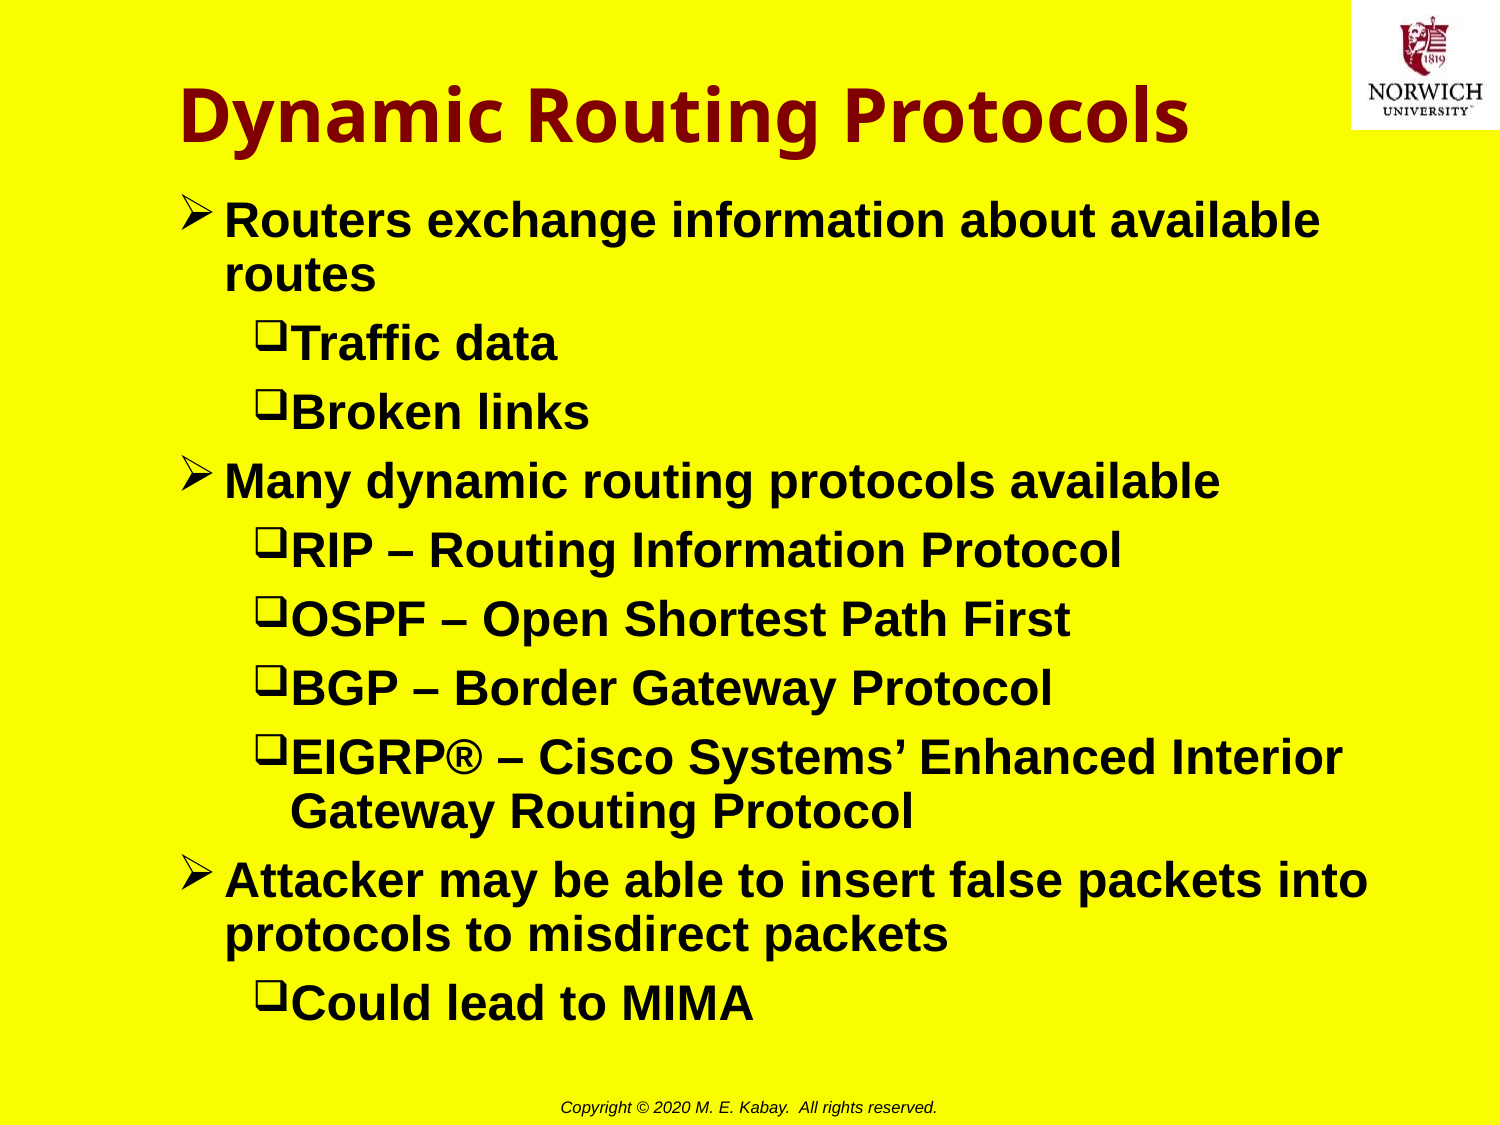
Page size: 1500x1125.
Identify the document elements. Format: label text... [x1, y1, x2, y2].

list Routers exchange information about available routes Traffic data Broken links Many dynamic routing protocols available RIP – Routing Information Protocol OSPF – Open Shortest Path First BGP – Border Gateway Protocol EIGRP® – Cisco Systems’ Enhanced Interior Gateway Routing Protocol Attacker may be able to insert false packets into protocols to misdirect packets Could lead to MIMA [161, 186, 1463, 1076]
title Dynamic Routing Protocols [161, 24, 1339, 186]
picture [1351, 0, 1500, 130]
